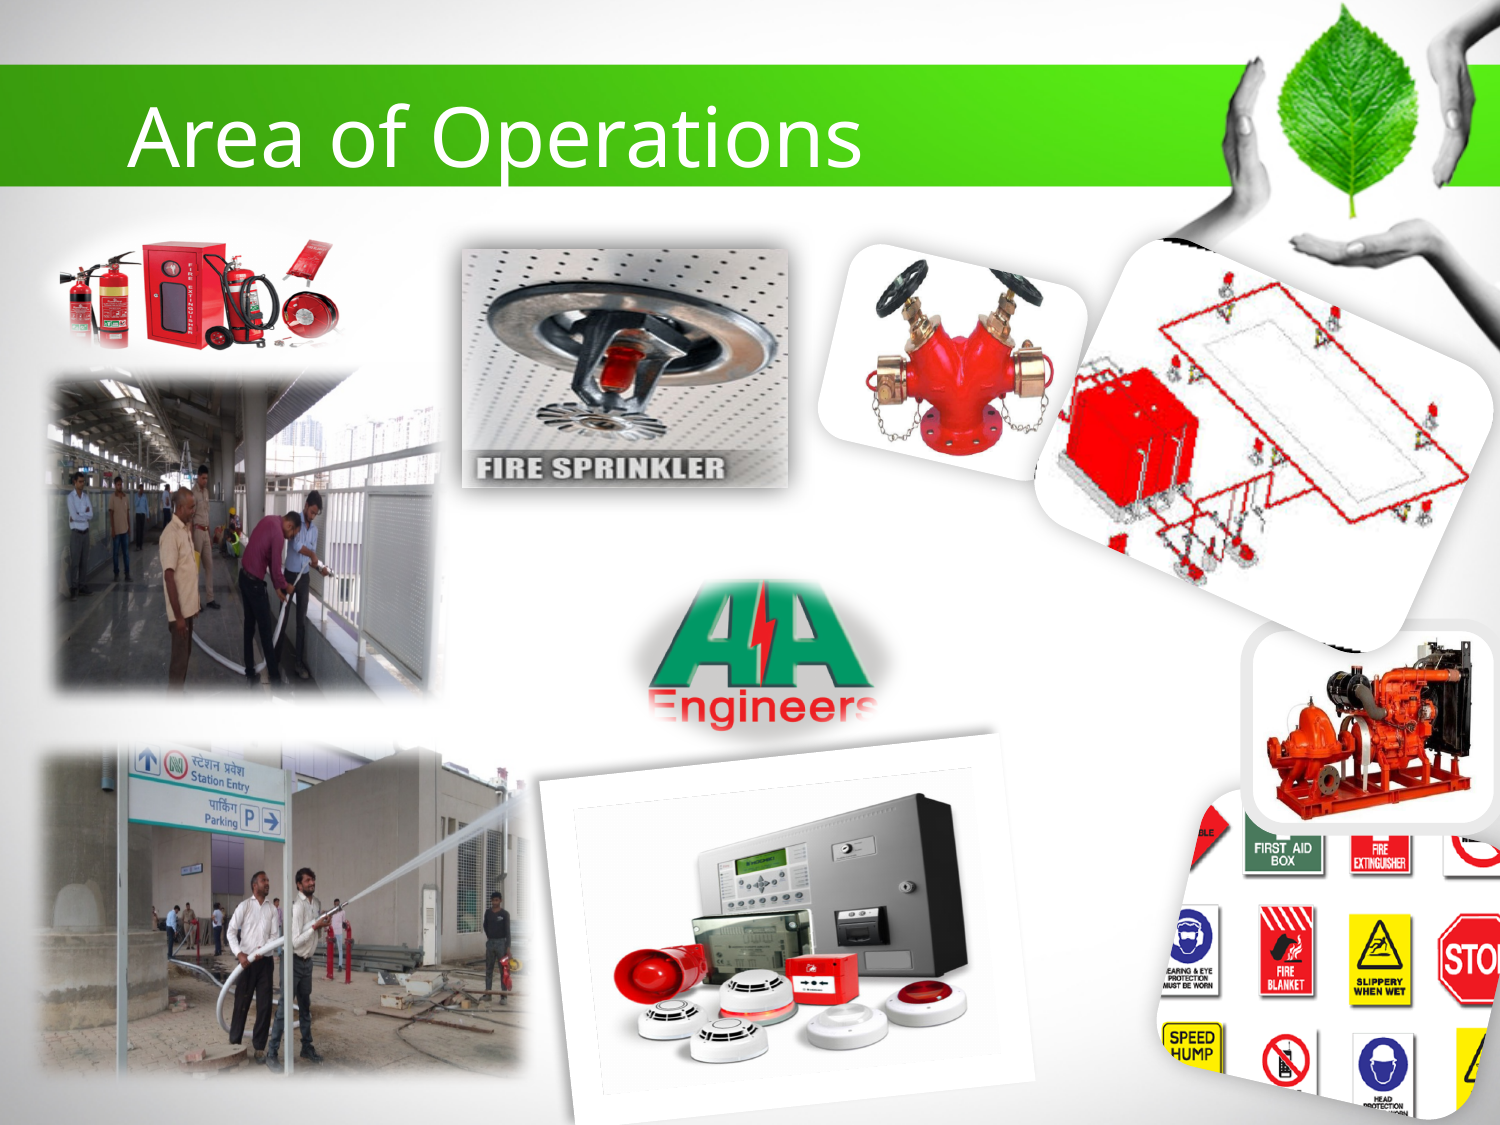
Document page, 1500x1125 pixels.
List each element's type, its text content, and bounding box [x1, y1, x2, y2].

title Area of Operations [112, 75, 1313, 193]
picture [574, 768, 1001, 1094]
picture [0, 0, 1500, 1125]
